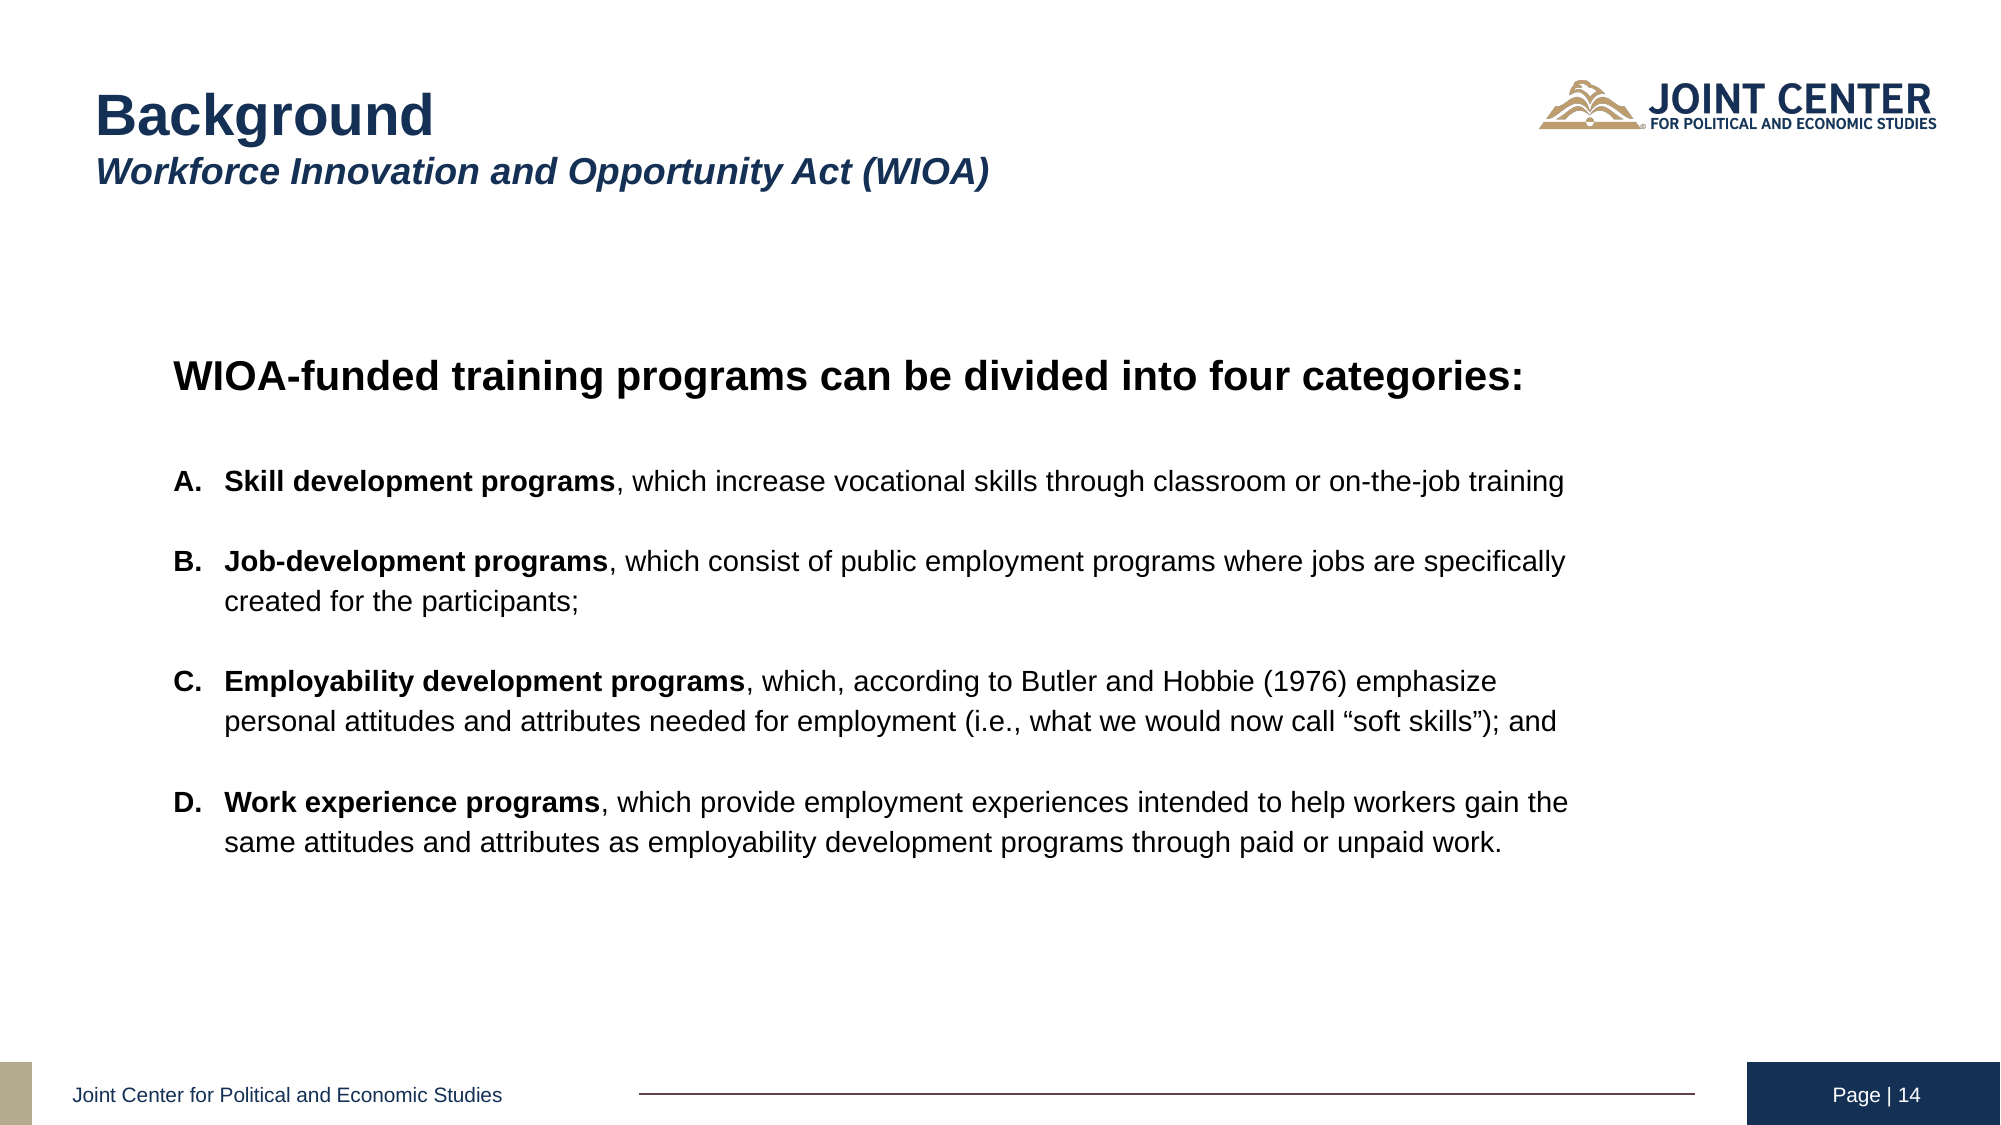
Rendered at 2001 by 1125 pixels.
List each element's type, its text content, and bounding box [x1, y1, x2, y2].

picture [1500, 34, 1975, 175]
slide_number Page | 14 [1745, 1064, 1936, 1125]
text_box Background Workforce Innovation and Opportunity Act (WIOA) [80, 87, 1526, 181]
text_box WIOA-funded training programs can be divided into four categories: Skill development programs, which increase vocational skills through classroom or on-the-job training Job-development programs, which consist of public employment programs where jobs are specifically created for the participants; Employability development programs, which, according to Butler and Hobbie (1976) emphasize personal attitudes and attributes needed for employment (i.e., what we would now call “soft skills”); and Work experience programs, which provide employment experiences intended to help workers gain the same attitudes and attributes as employability development programs through paid or unpaid work. [134, 326, 1610, 978]
